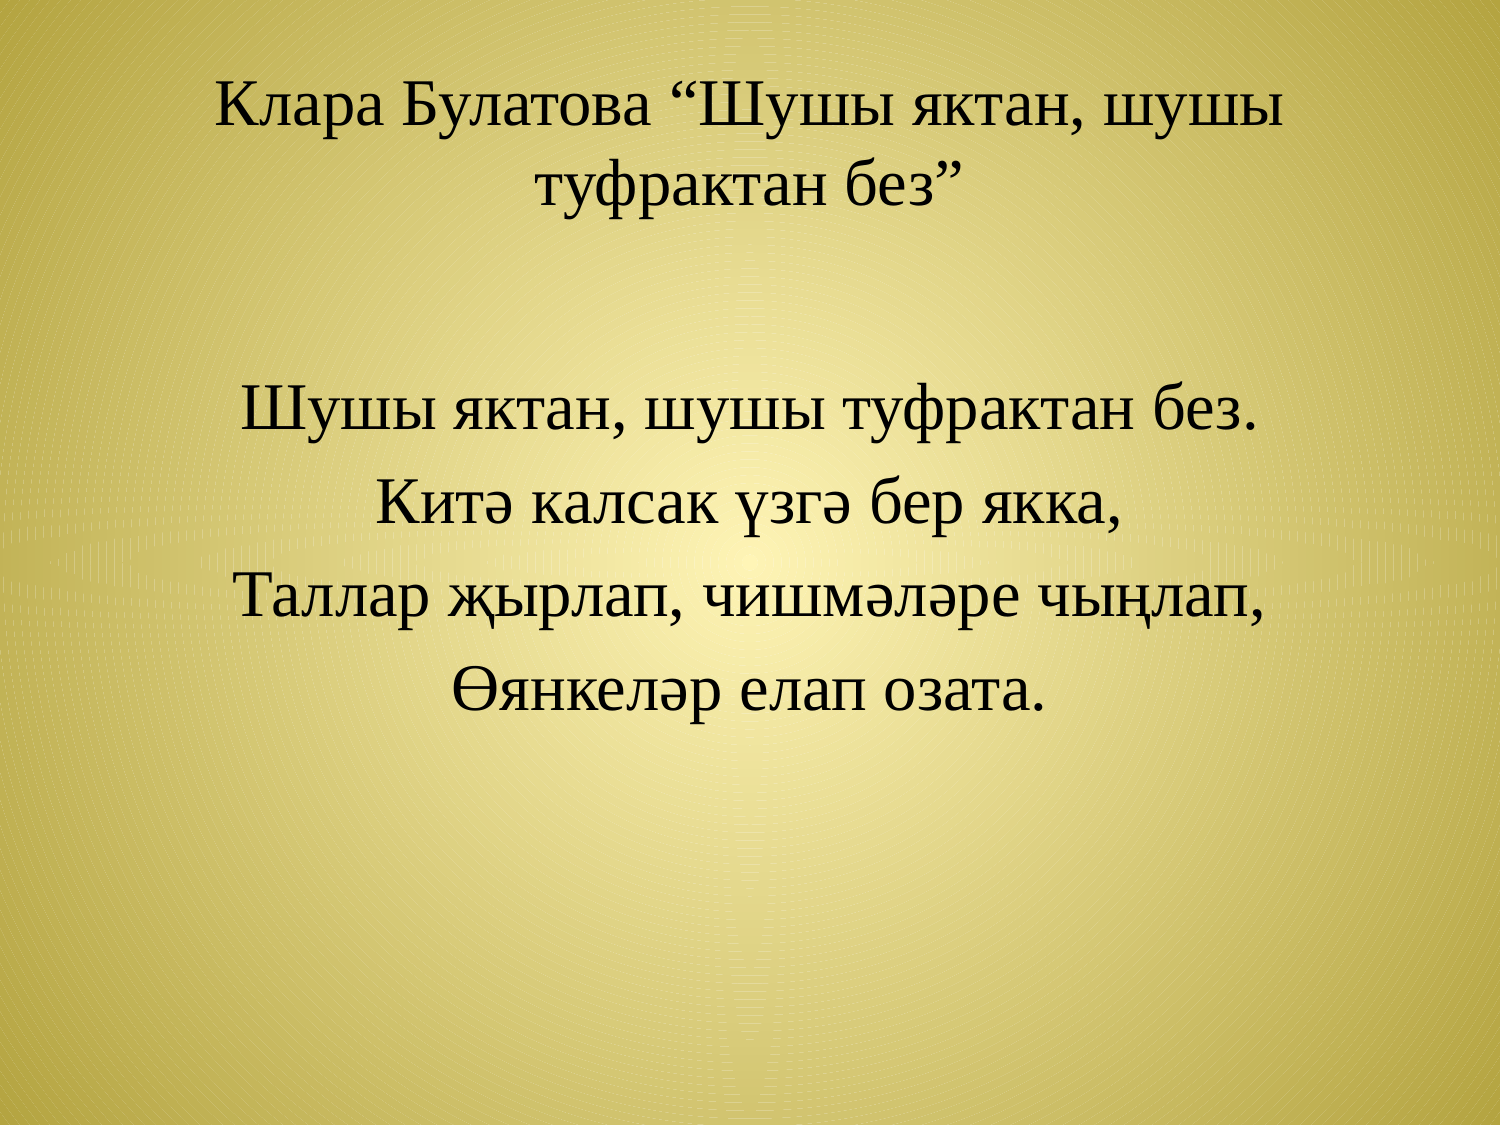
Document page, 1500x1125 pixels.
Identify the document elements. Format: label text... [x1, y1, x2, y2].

list Шушы яктан, шушы туфрактан без. Китә калсак үзгә бер якка, Таллар җырлап, чишмәләре чыңлап, Өянкеләр елап озата. [75, 262, 1425, 1005]
title Клара Булатова “Шушы яктан, шушы туфрактан без” [75, 45, 1425, 233]
